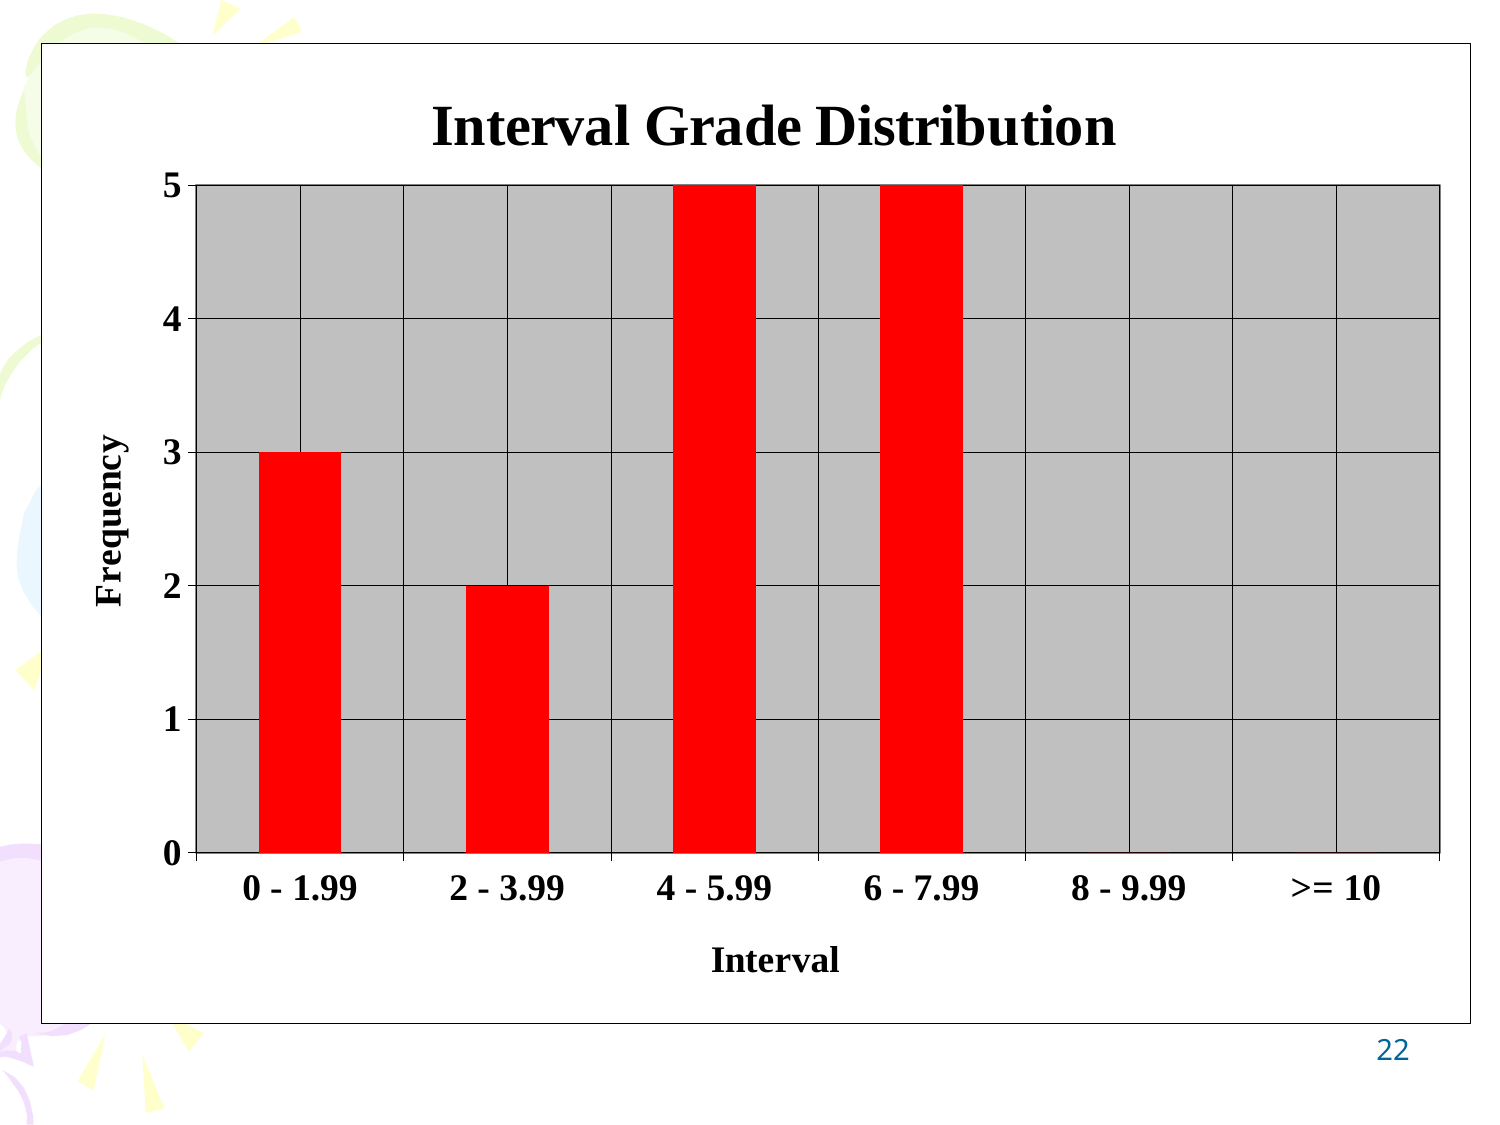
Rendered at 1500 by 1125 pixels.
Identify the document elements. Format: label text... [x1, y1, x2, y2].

chart [41, 42, 1471, 1024]
slide_number 22 [1074, 1032, 1425, 1100]
